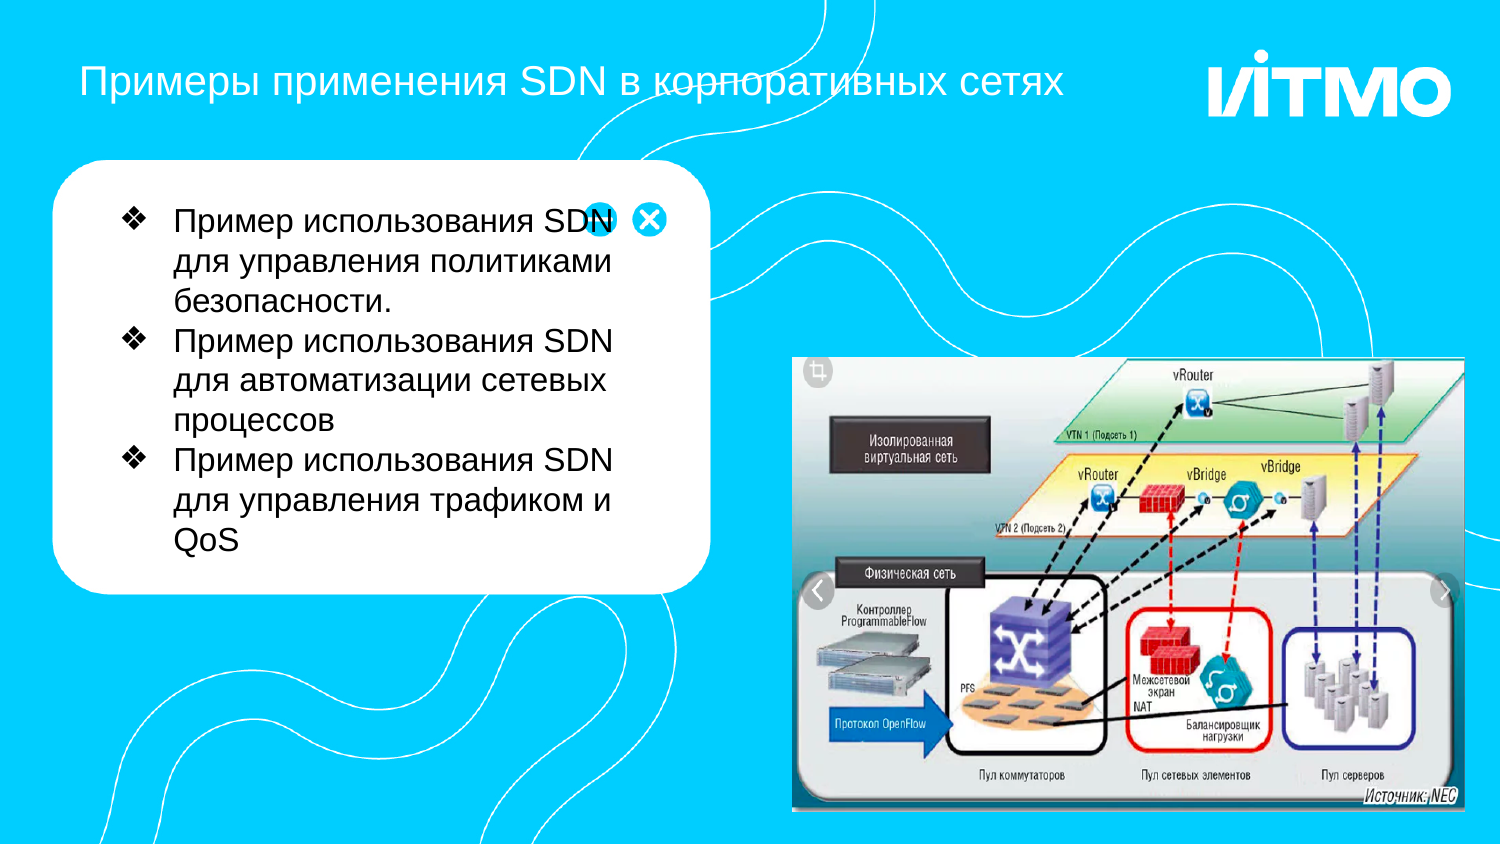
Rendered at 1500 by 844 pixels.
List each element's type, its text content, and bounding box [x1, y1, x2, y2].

picture [53, 159, 712, 597]
picture [793, 806, 1464, 811]
list Пример использования SDN для управления политиками безопасности. Пример использования SDN для автоматизации сетевых процессов Пример использования SDN для управления трафиком и QoS [83, 191, 680, 553]
picture [1255, 50, 1268, 62]
picture [1209, 68, 1268, 116]
picture [1326, 68, 1397, 116]
picture [793, 356, 1467, 804]
picture [1272, 68, 1321, 116]
picture [1401, 68, 1450, 116]
text_box Примеры применения SDN в корпоративных сетях [63, 38, 1114, 119]
